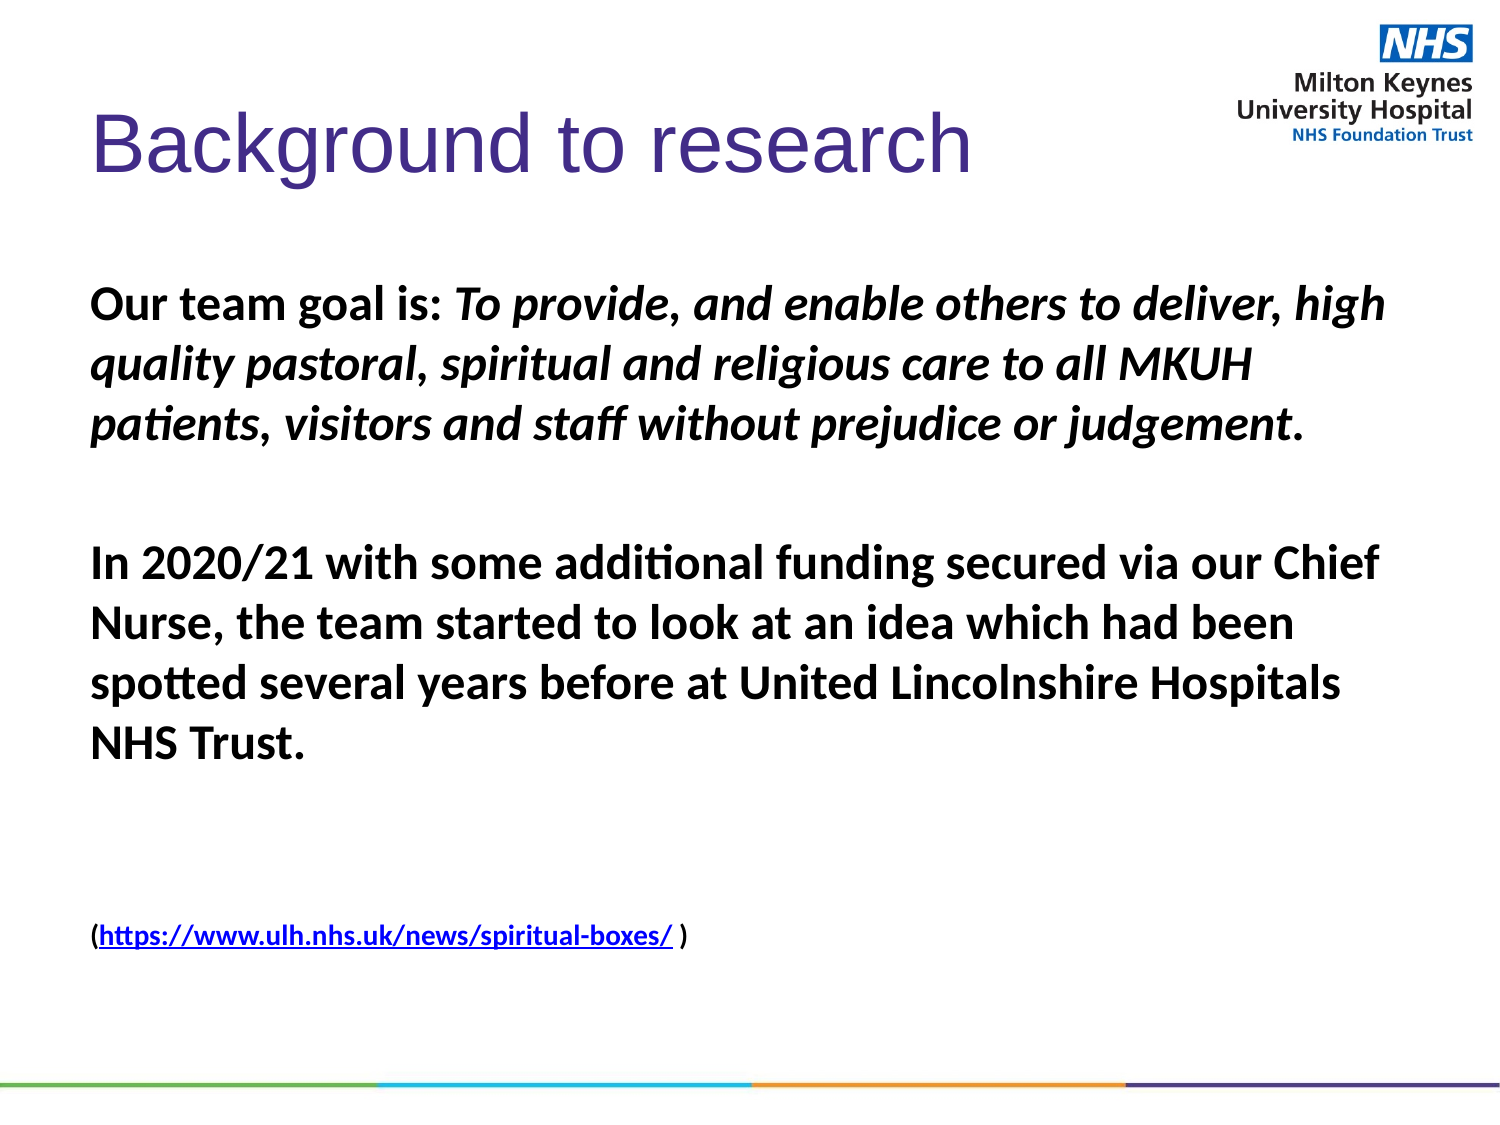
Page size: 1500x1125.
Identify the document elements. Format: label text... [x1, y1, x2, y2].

picture [0, 1039, 1500, 1125]
picture [1234, 19, 1477, 145]
list Our team goal is: To provide, and enable others to deliver, high quality pastoral, spiritual and religious care to all MKUH patients, visitors and staff without prejudice or judgement. In 2020/21 with some additional funding secured via our Chief Nurse, the team started to look at an idea which had been spotted several years before at United Lincolnshire Hospitals NHS Trust. (https://www.ulh.nhs.uk/news/spiritual-boxes/ ) [75, 262, 1425, 1005]
title Background to research [75, 45, 1425, 233]
